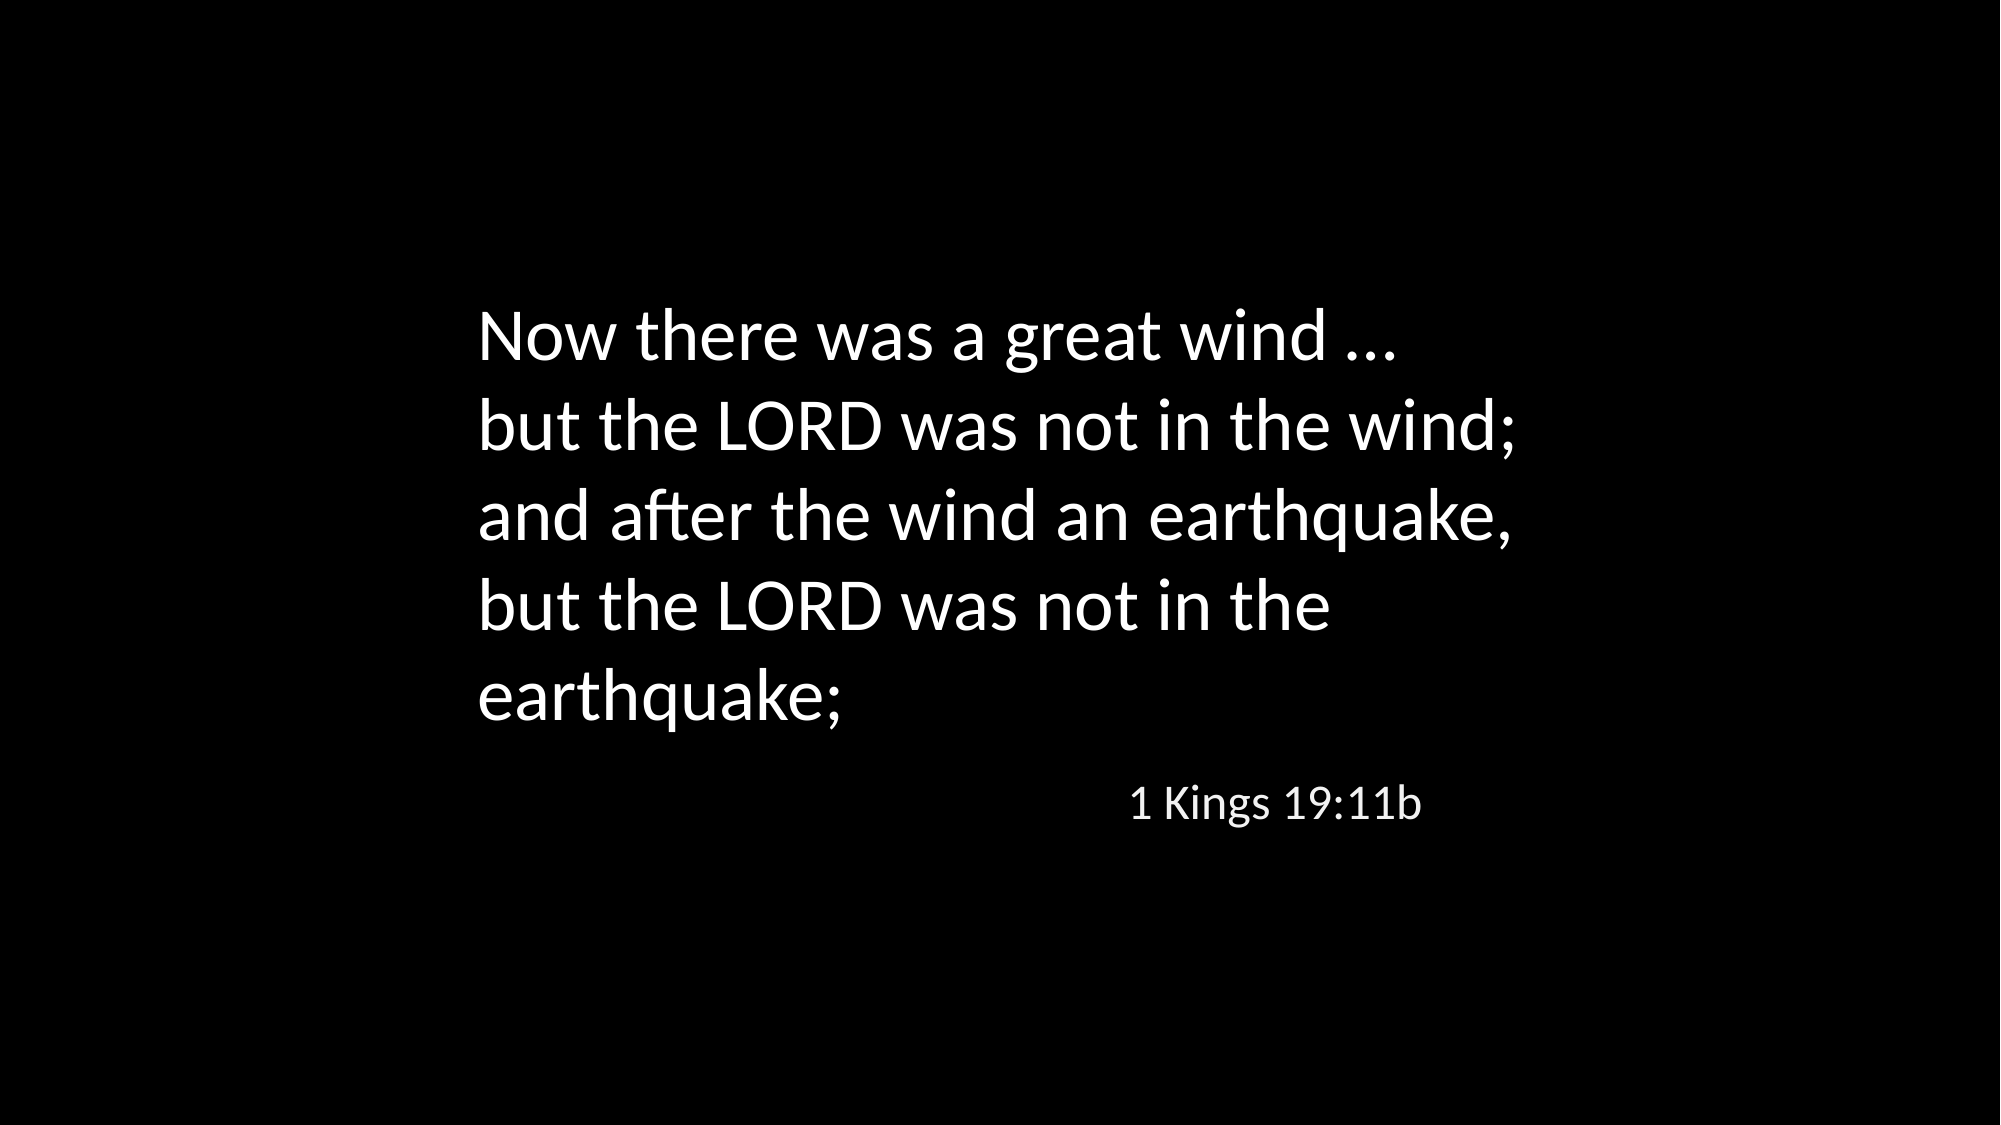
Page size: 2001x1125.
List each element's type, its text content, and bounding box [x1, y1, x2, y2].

text_box 1 Kings 19:11b [999, 762, 1550, 838]
text_box Now there was a great wind … but the LORD was not in the wind; and after the wind an earthquake, but the LORD was not in the earthquake; [462, 277, 1688, 833]
